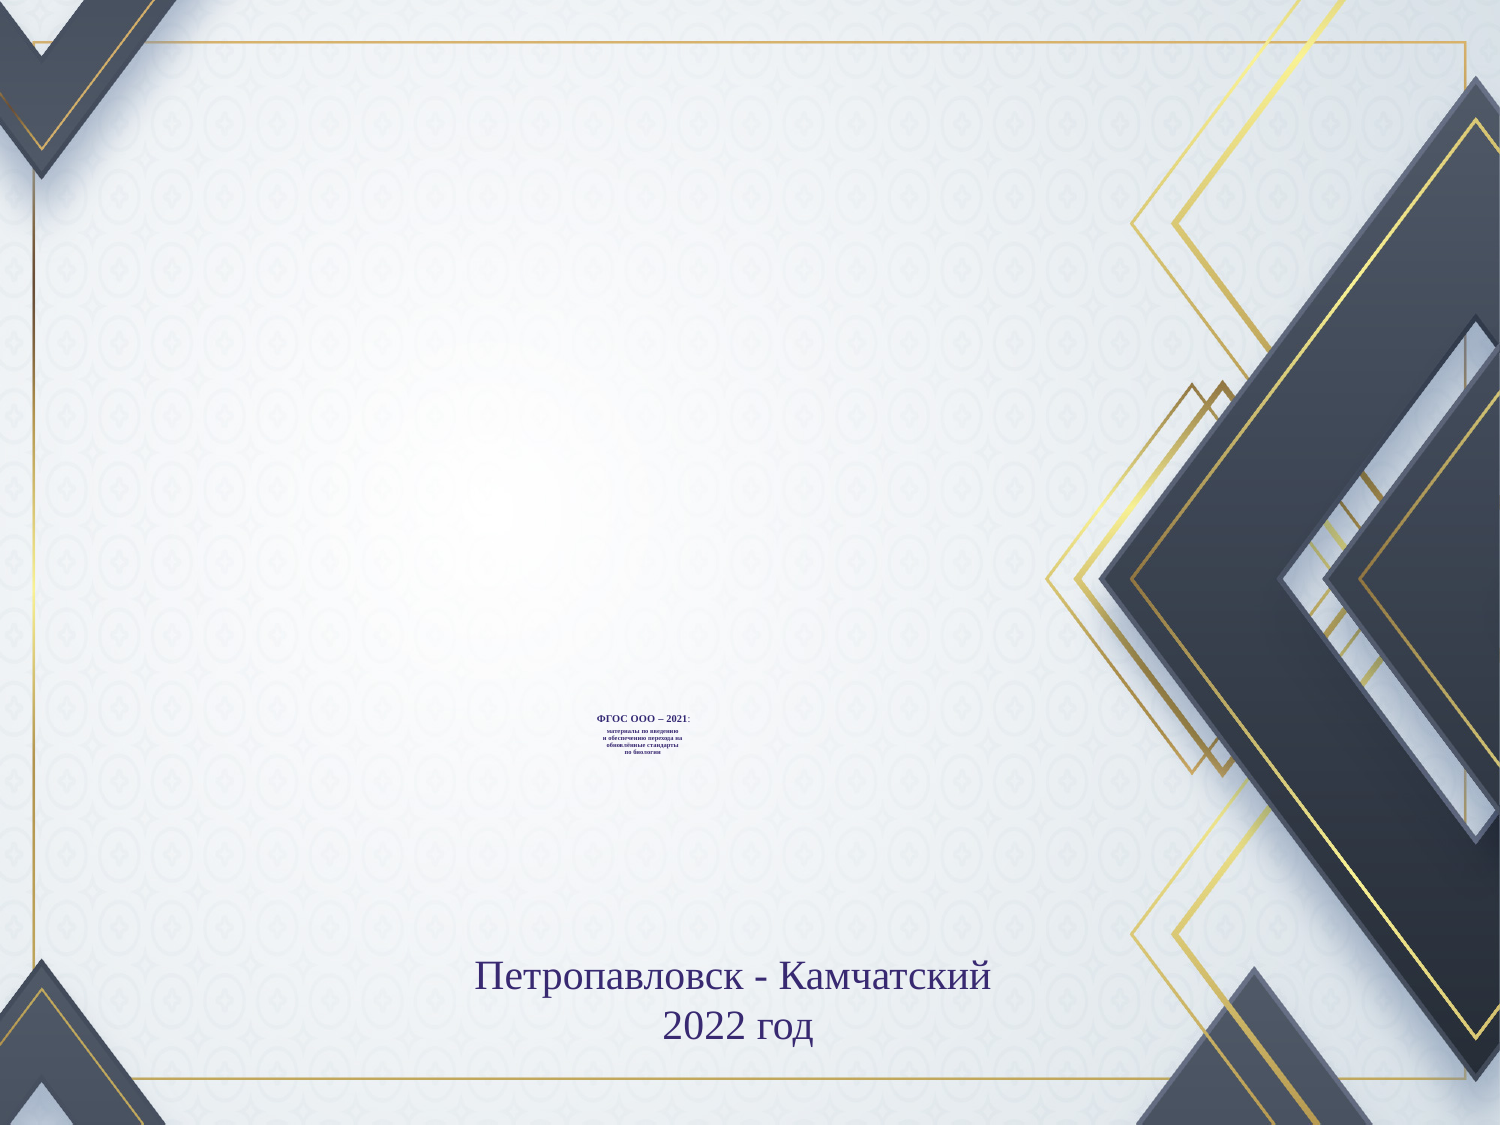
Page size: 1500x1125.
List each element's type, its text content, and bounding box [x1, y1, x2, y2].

text_box Петропавловск - Камчатский 2022 год [29, 940, 1448, 1056]
title ФГОС ООО – 2021: материалы по введению и обеспечению перехода на обновлённые стандарты по биологии [29, 314, 1258, 764]
picture [0, 0, 1500, 1125]
